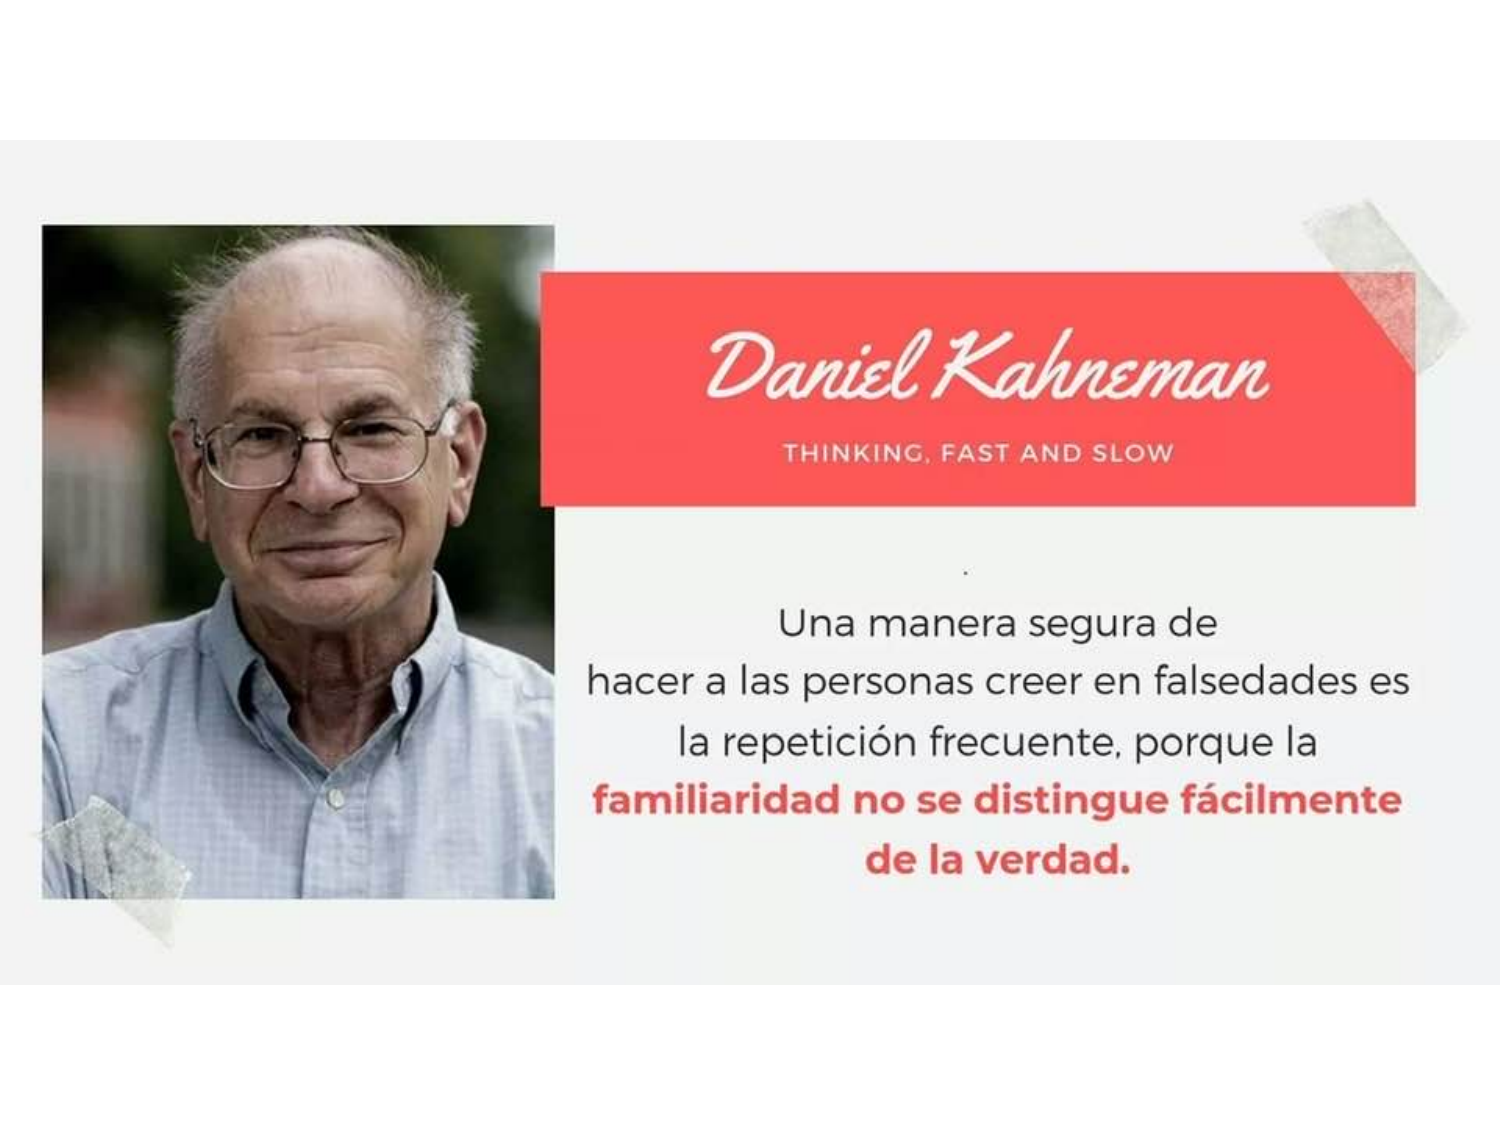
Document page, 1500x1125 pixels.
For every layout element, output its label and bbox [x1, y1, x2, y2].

picture [0, 140, 1500, 985]
